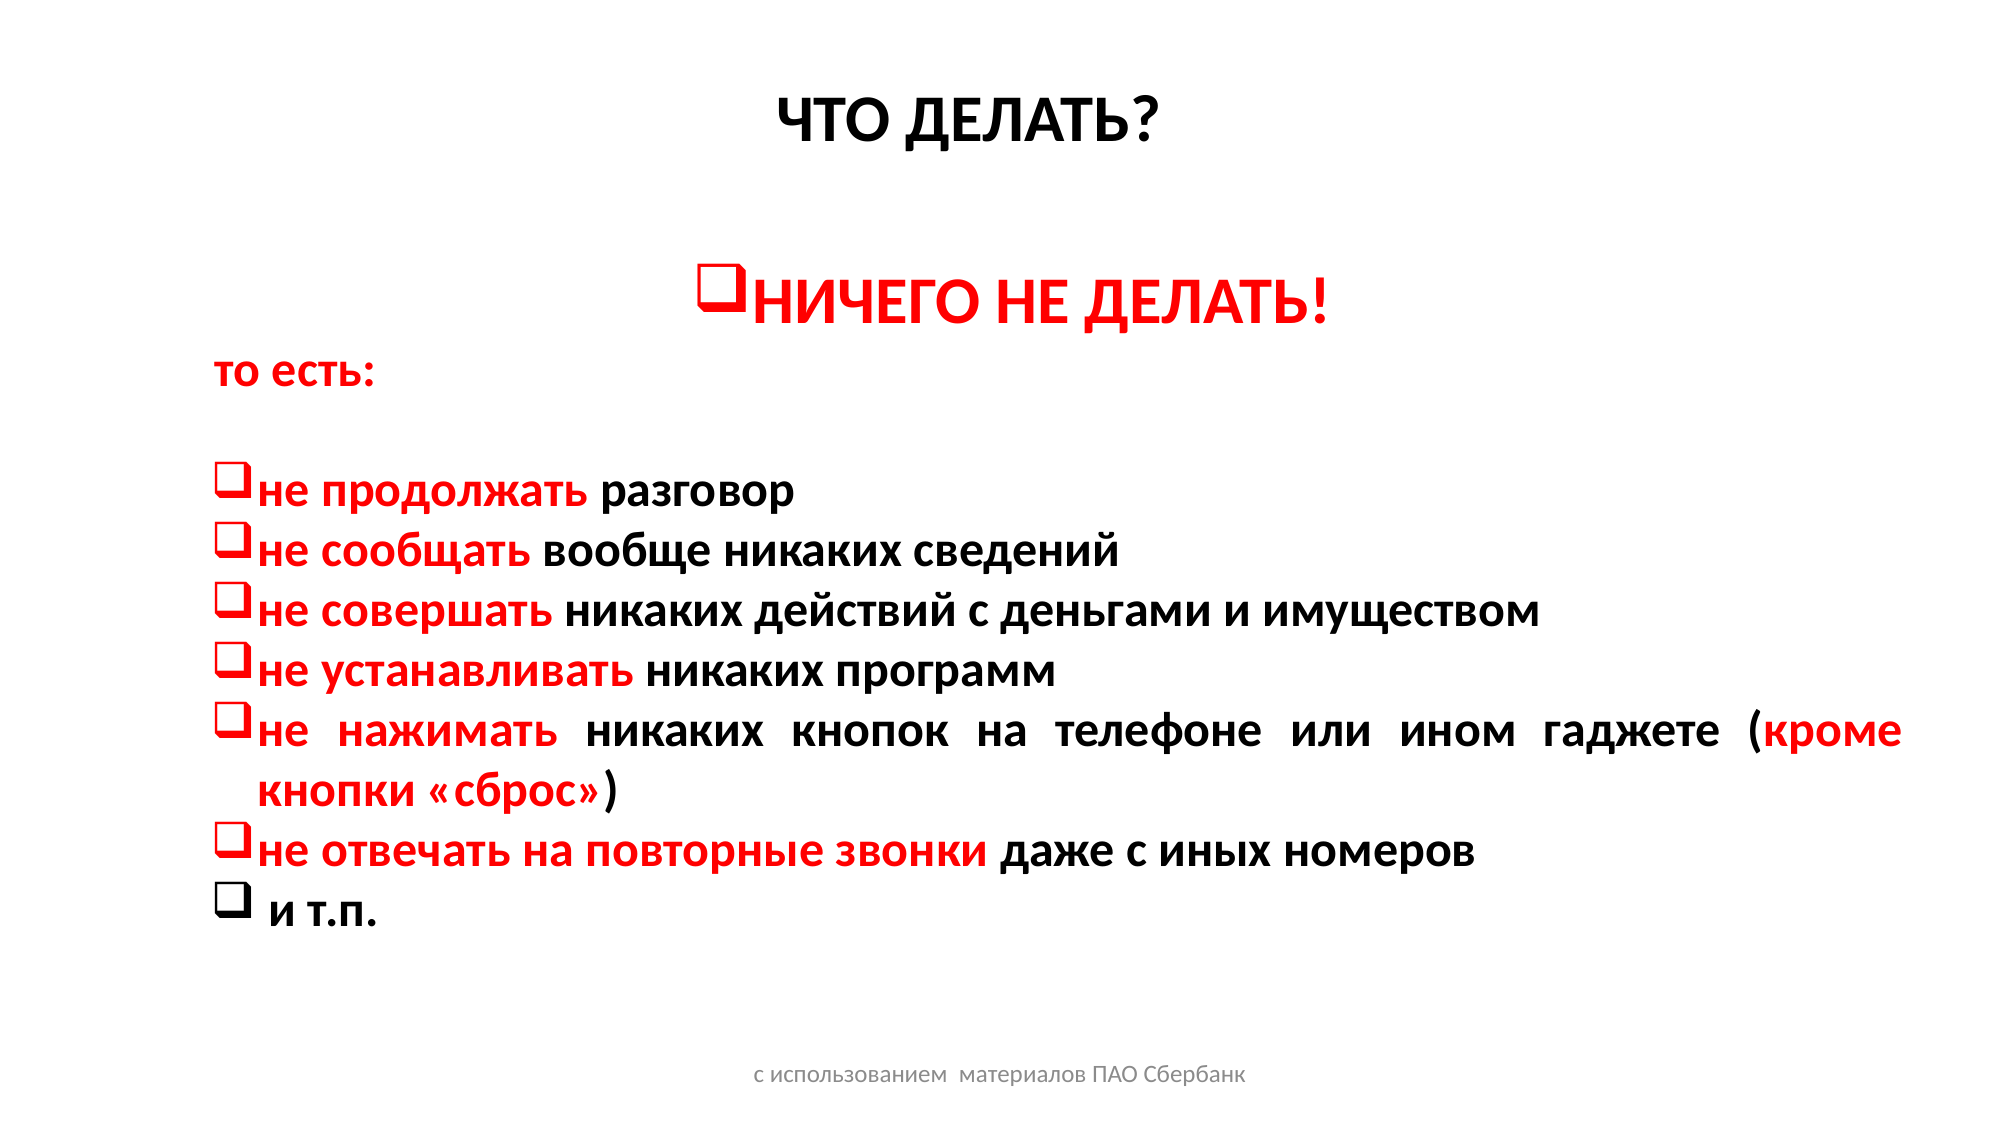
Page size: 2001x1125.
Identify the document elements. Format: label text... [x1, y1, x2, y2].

footer с использованием материалов ПАО Сбербанк [662, 1042, 1338, 1103]
text_box НИЧЕГО НЕ ДЕЛАТЬ! то есть: не продолжать разговор не сообщать вообще никаких сведений не совершать никаких действий с деньгами и имуществом не устанавливать никаких программ не нажимать никаких кнопок на телефоне или ином гаджете (кроме кнопки «сброс») не отвечать на повторные звонки даже с иных номеров и т.п. [121, 249, 1918, 944]
text_box ЧТО ДЕЛАТЬ? [197, 67, 1741, 218]
